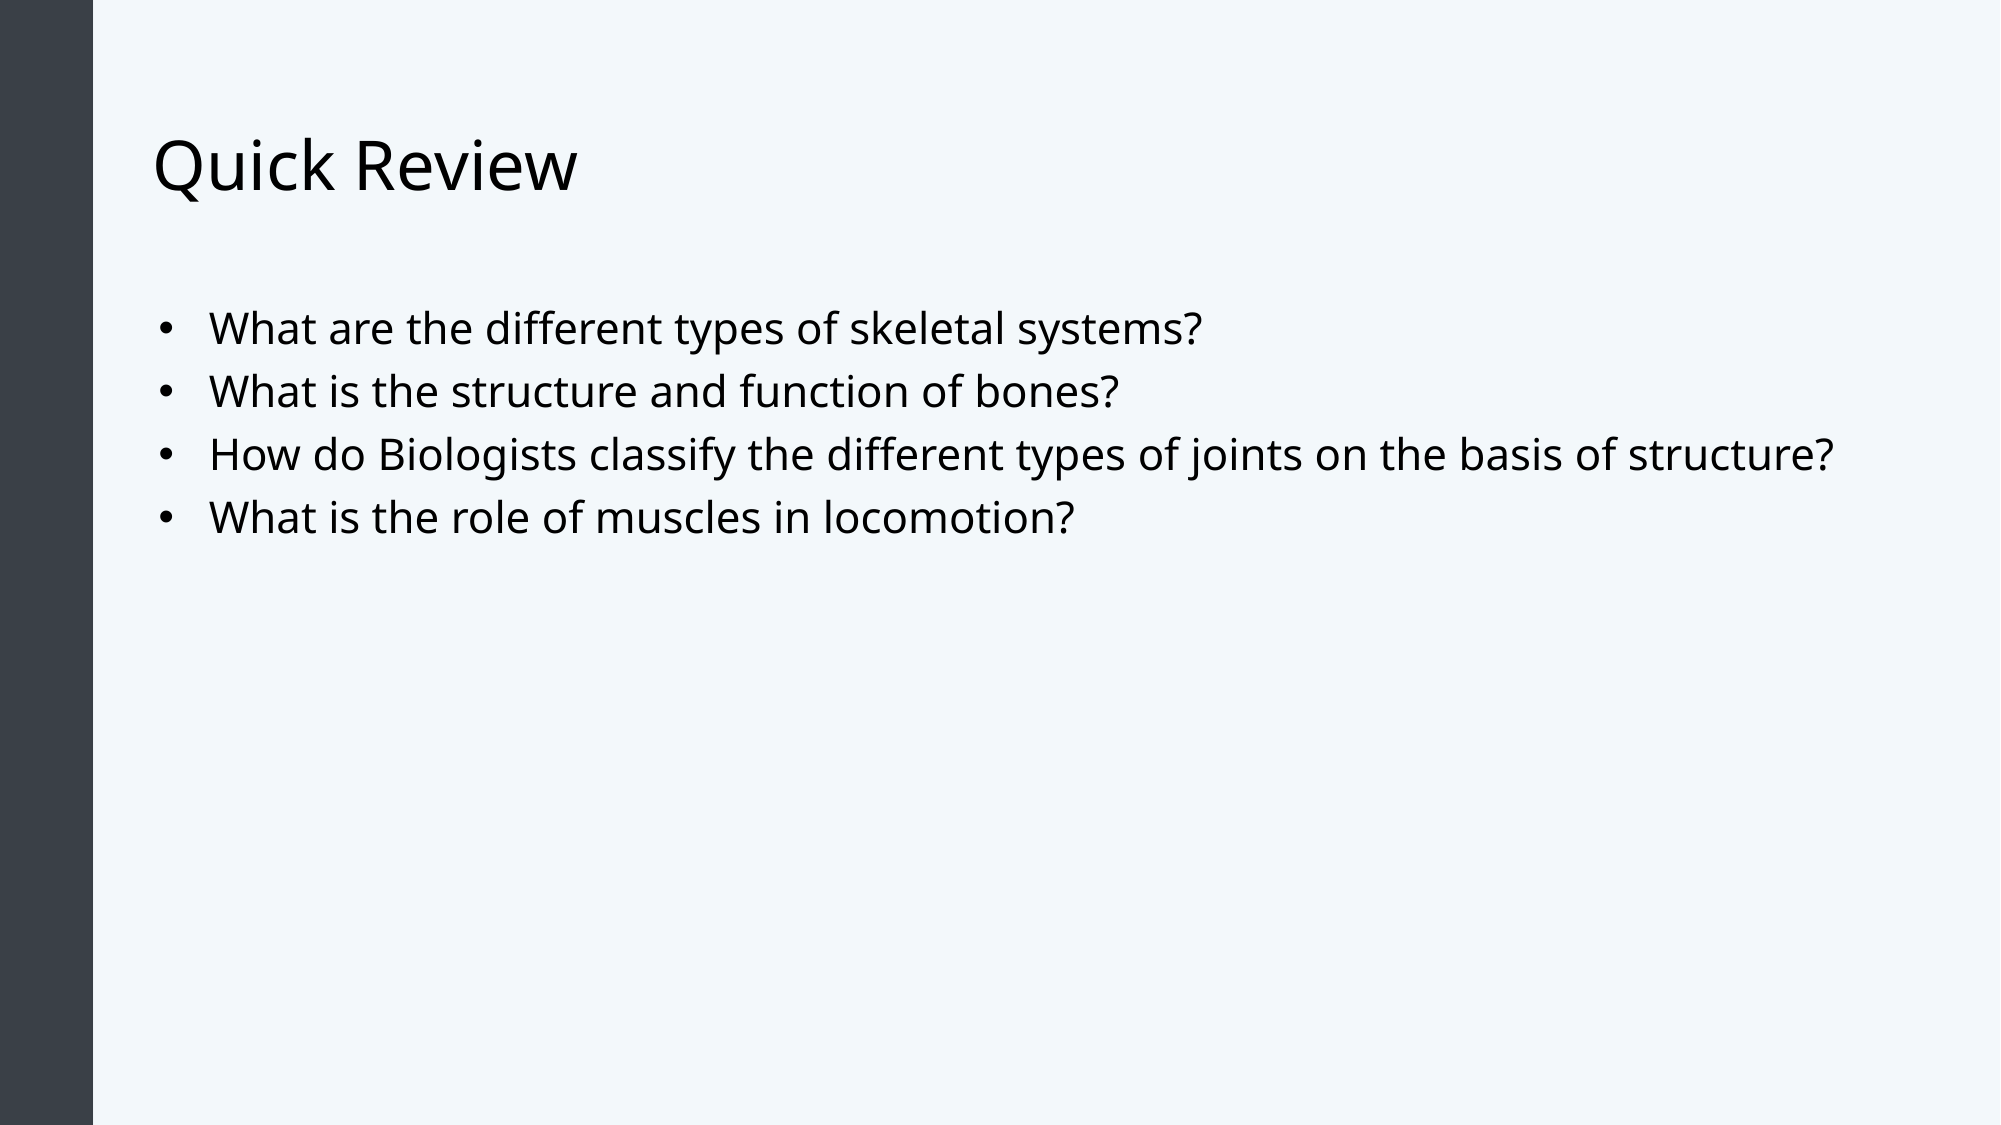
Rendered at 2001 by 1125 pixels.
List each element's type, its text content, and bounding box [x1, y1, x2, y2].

list What are the different types of skeletal systems? What is the structure and function of bones? How do Biologists classify the different types of joints on the basis of structure? What is the role of muscles in locomotion? [137, 299, 1863, 1014]
title Quick Review [137, 59, 1863, 278]
